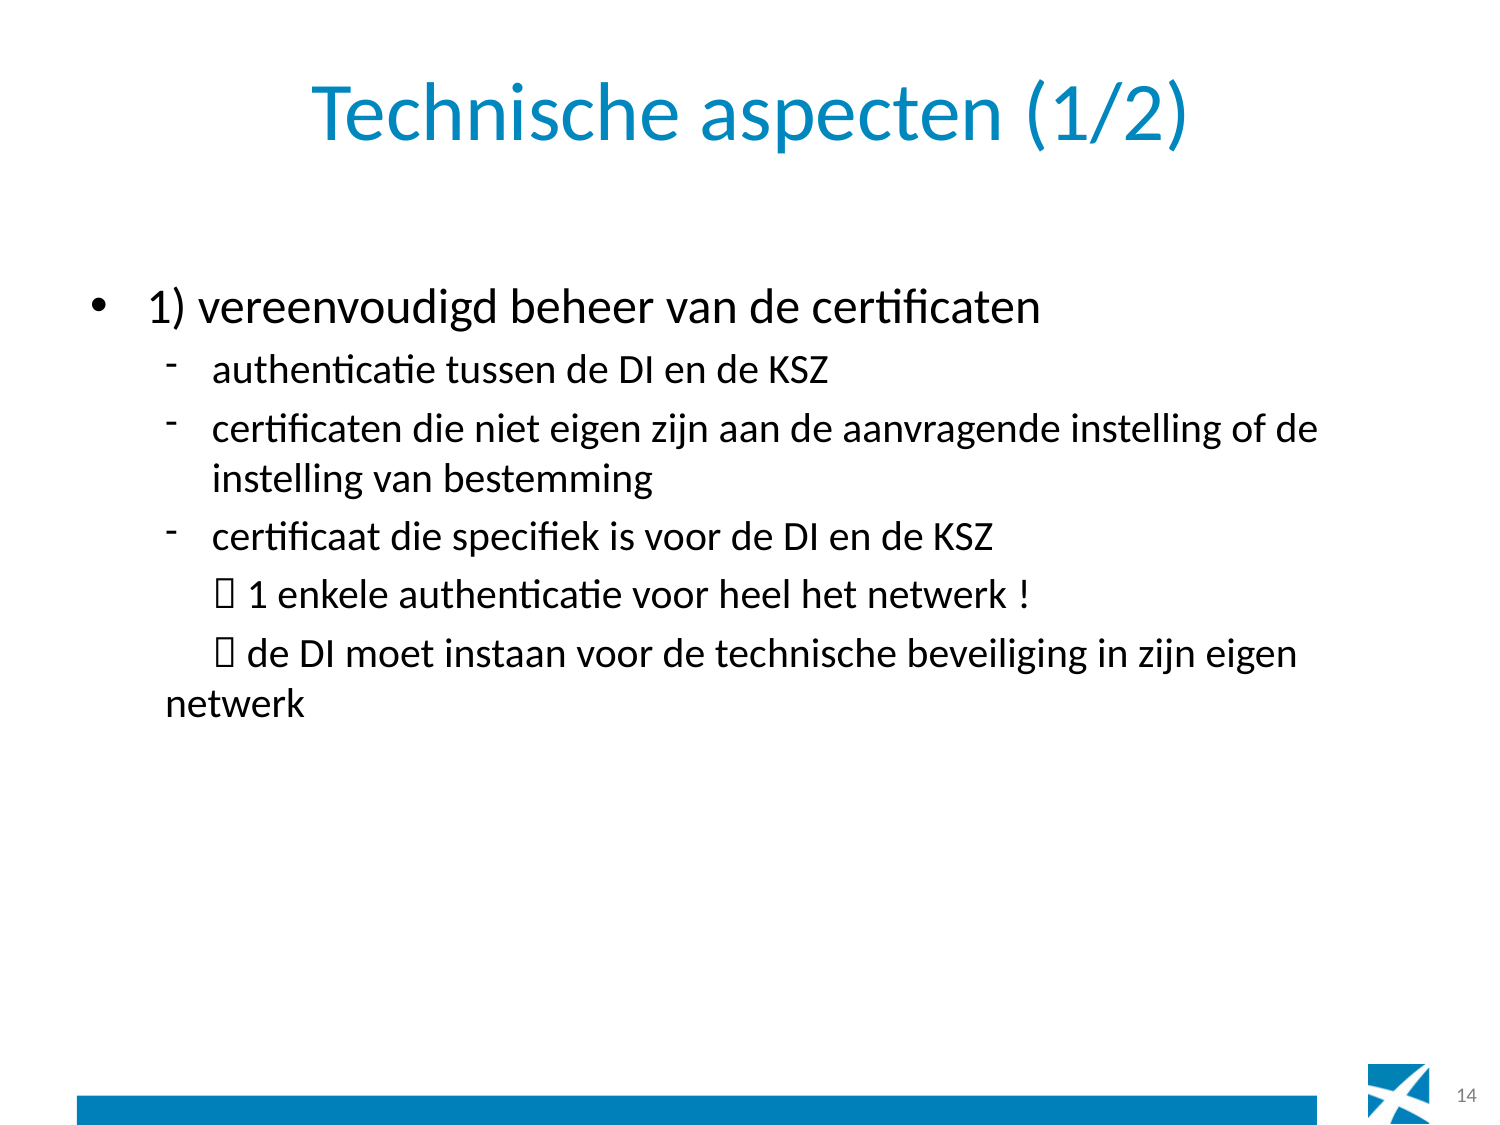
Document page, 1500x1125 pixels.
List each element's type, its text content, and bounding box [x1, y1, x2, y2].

title Technische aspecten (1/2) [76, 30, 1427, 183]
list 1) vereenvoudigd beheer van de certificaten authenticatie tussen de DI en de KSZ certificaten die niet eigen zijn aan de aanvragende instelling of de instelling van bestemming certificaat die specifiek is voor de DI en de KSZ  1 enkele authenticatie voor heel het netwerk !  de DI moet instaan voor de technische beveiliging in zijn eigen netwerk [75, 196, 1425, 1035]
slide_number 14 [1368, 1064, 1492, 1125]
